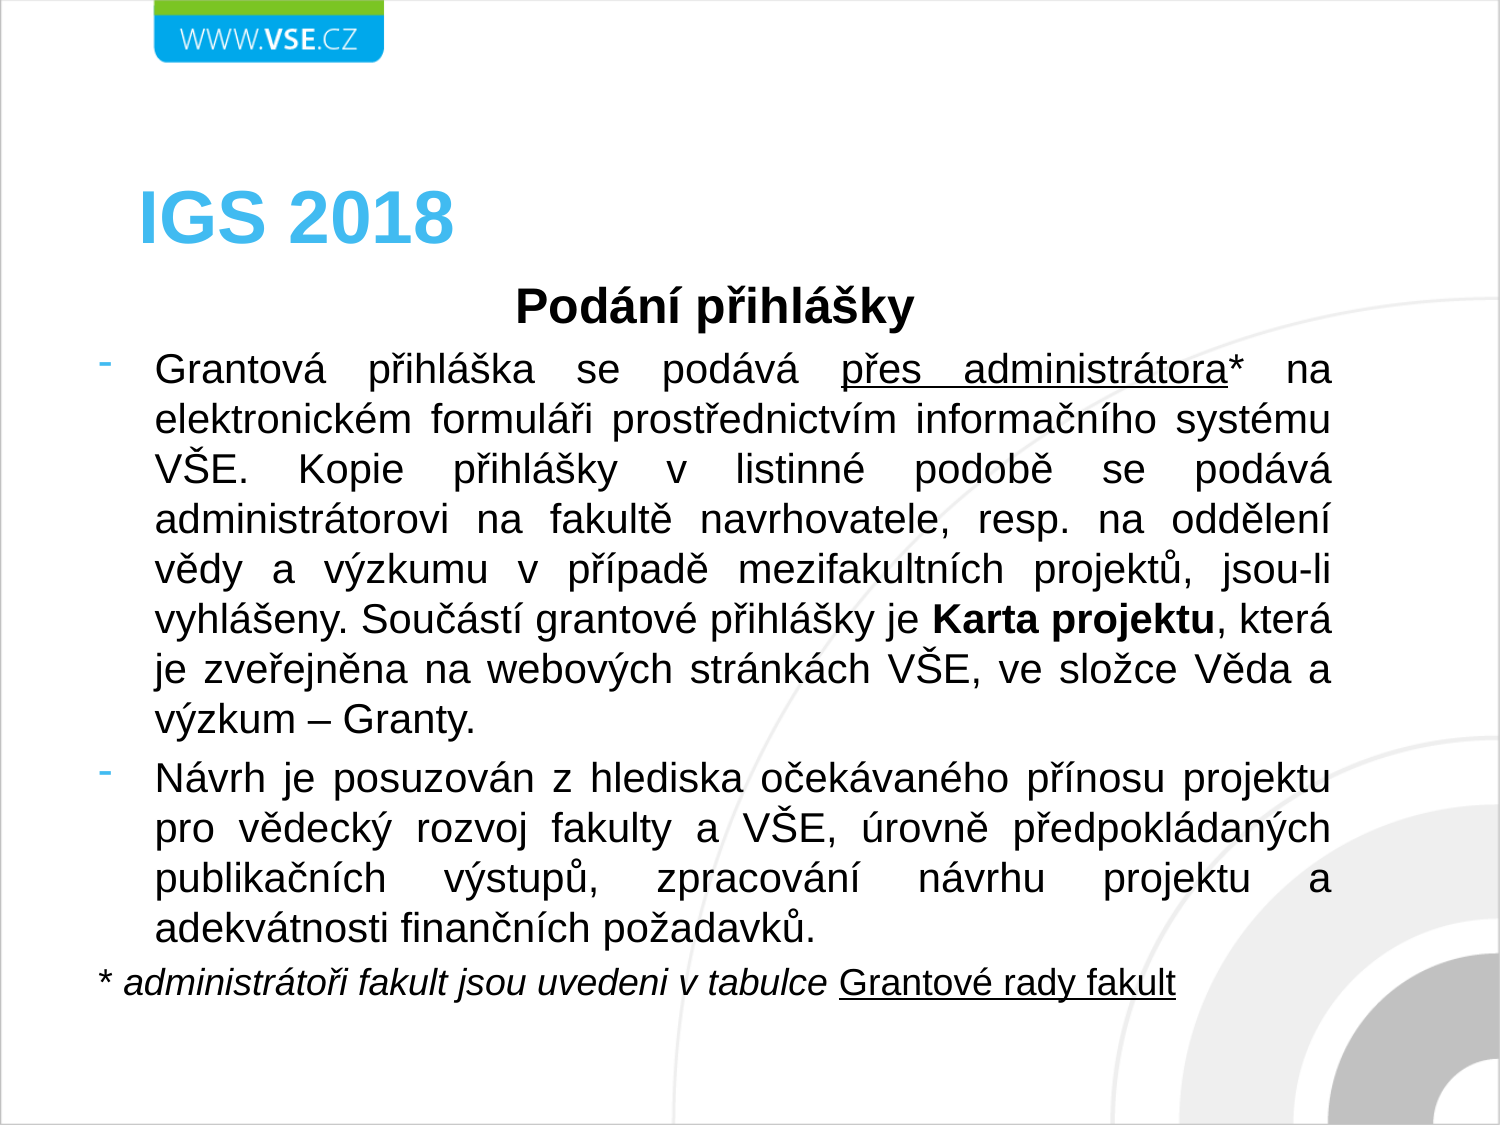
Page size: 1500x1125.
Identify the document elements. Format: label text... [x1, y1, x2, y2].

picture [0, 0, 1500, 1125]
list Podání přihlášky Grantová přihláška se podává přes administrátora* na elektronickém formuláři prostřednictvím informačního systému VŠE. Kopie přihlášky v listinné podobě se podává administrátorovi na fakultě navrhovatele, resp. na oddělení vědy a výzkumu v případě mezifakultních projektů, jsou-li vyhlášeny. Součástí grantové přihlášky je Karta projektu, která je zveřejněna na webových stránkách VŠE, ve složce Věda a výzkum – Granty. Návrh je posuzován z hlediska očekávaného přínosu projektu pro vědecký rozvoj fakulty a VŠE, úrovně předpokládaných publikačních výstupů, zpracování návrhu projektu a adekvátnosti finančních požadavků. * administrátoři fakult jsou uvedeni v tabulce Grantové rady fakult [83, 266, 1348, 1046]
title IGS 2018 [123, 160, 1307, 266]
